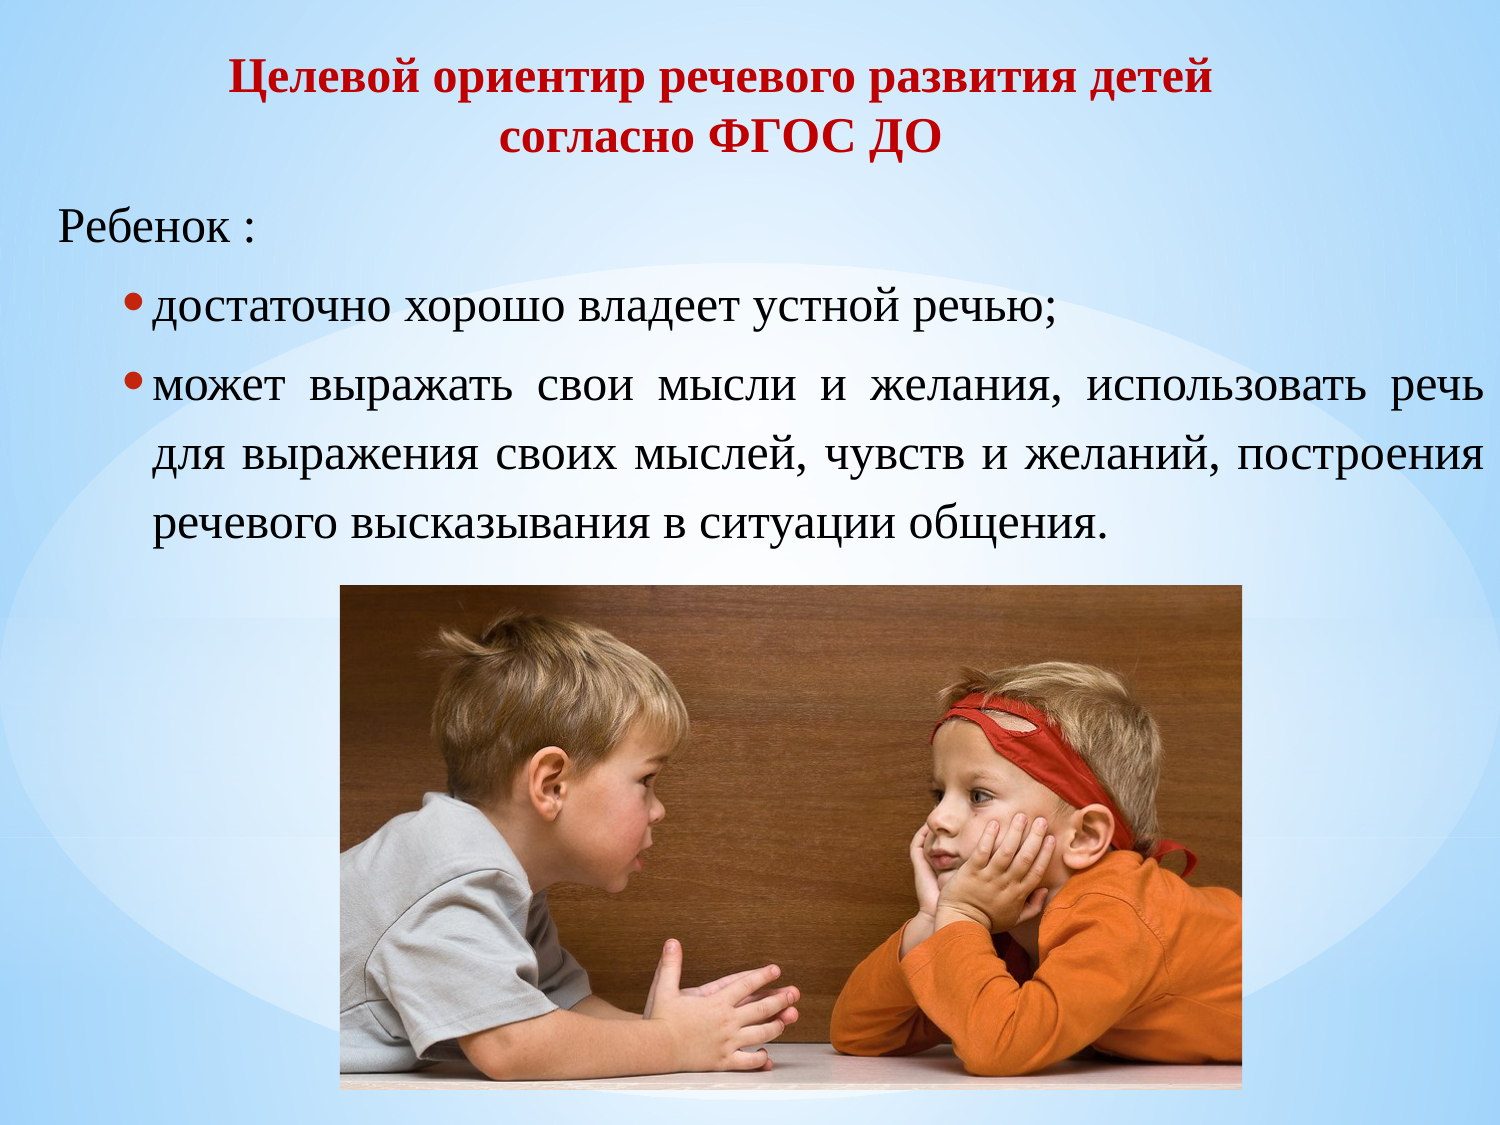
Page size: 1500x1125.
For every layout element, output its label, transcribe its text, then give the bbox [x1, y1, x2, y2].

picture [339, 585, 1243, 1091]
list Ребенок : достаточно хорошо владеет устной речью; может выражать свои мысли и желания, использовать речь для выражения своих мыслей, чувств и желаний, построения речевого высказывания в ситуации общения. [35, 175, 1500, 1102]
text_box Целевой ориентир речевого развития детей согласно ФГОС ДО [35, 35, 1407, 170]
